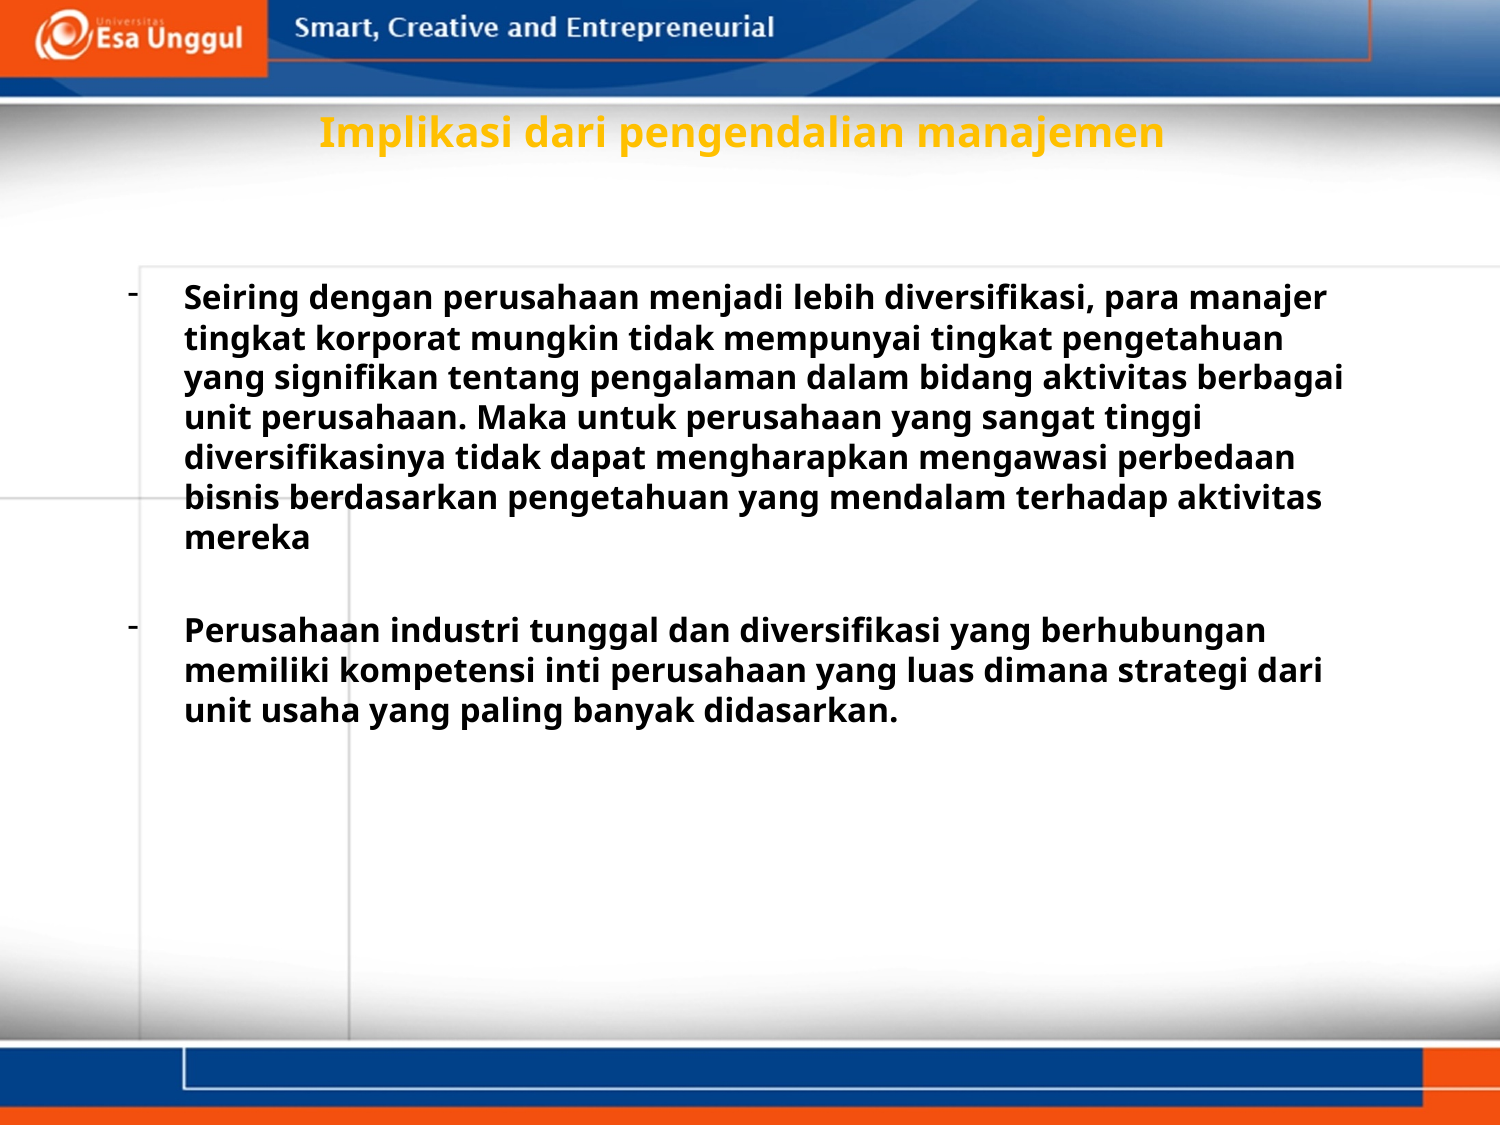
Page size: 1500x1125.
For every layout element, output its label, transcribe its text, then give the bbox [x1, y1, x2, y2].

title Implikasi dari pengendalian manajemen [105, 93, 1381, 168]
picture [0, 0, 1500, 1125]
list Seiring dengan perusahaan menjadi lebih diversifikasi, para manajer tingkat korporat mungkin tidak mempunyai tingkat pengetahuan yang signifikan tentang pengalaman dalam bidang aktivitas berbagai unit perusahaan. Maka untuk perusahaan yang sangat tinggi diversifikasinya tidak dapat mengharapkan mengawasi perbedaan bisnis berdasarkan pengetahuan yang mendalam terhadap aktivitas mereka Perusahaan industri tunggal dan diversifikasi yang berhubungan memiliki kompetensi inti perusahaan yang luas dimana strategi dari unit usaha yang paling banyak didasarkan. [112, 222, 1388, 1035]
